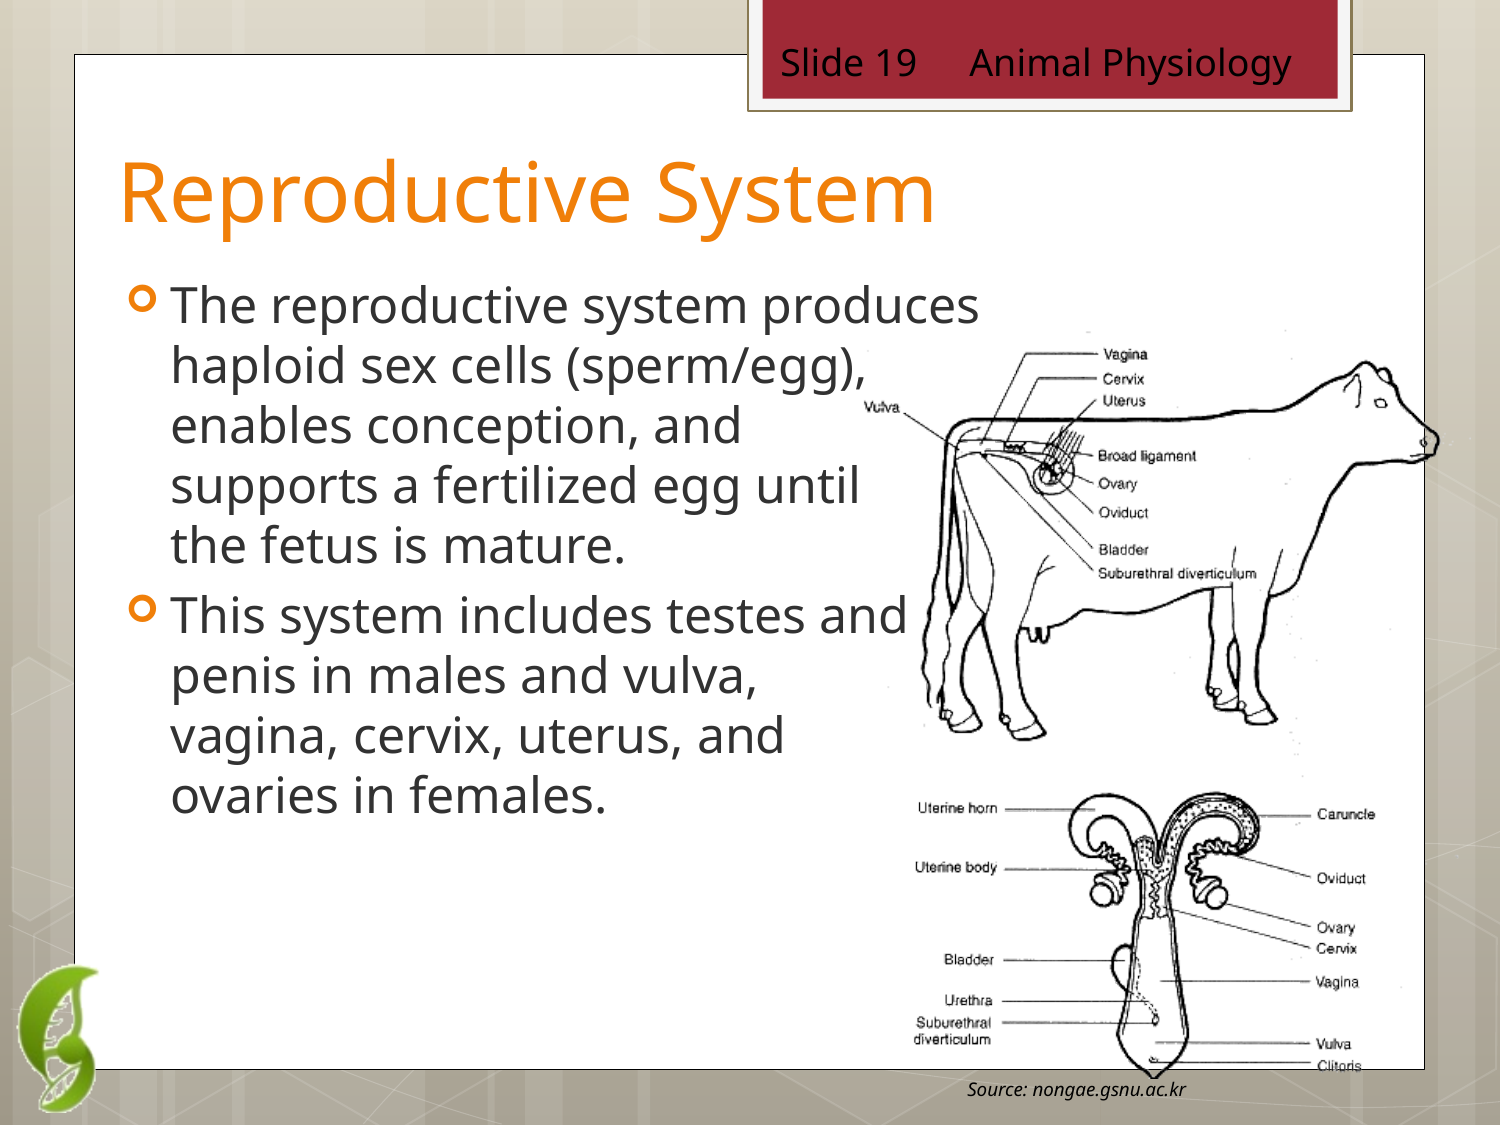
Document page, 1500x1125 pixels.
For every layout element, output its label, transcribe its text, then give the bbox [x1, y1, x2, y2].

picture [12, 962, 103, 1113]
picture [843, 327, 1471, 1080]
title Reproductive System [102, 131, 1407, 247]
text_box Source: nongae.gsnu.ac.kr [952, 1088, 1201, 1107]
list The reproductive system produces haploid sex cells (sperm/egg), enables conception, and supports a fertilized egg until the fetus is mature. This system includes testes and penis in males and vulva, vagina, cervix, uterus, and ovaries in females. [99, 265, 1407, 1047]
